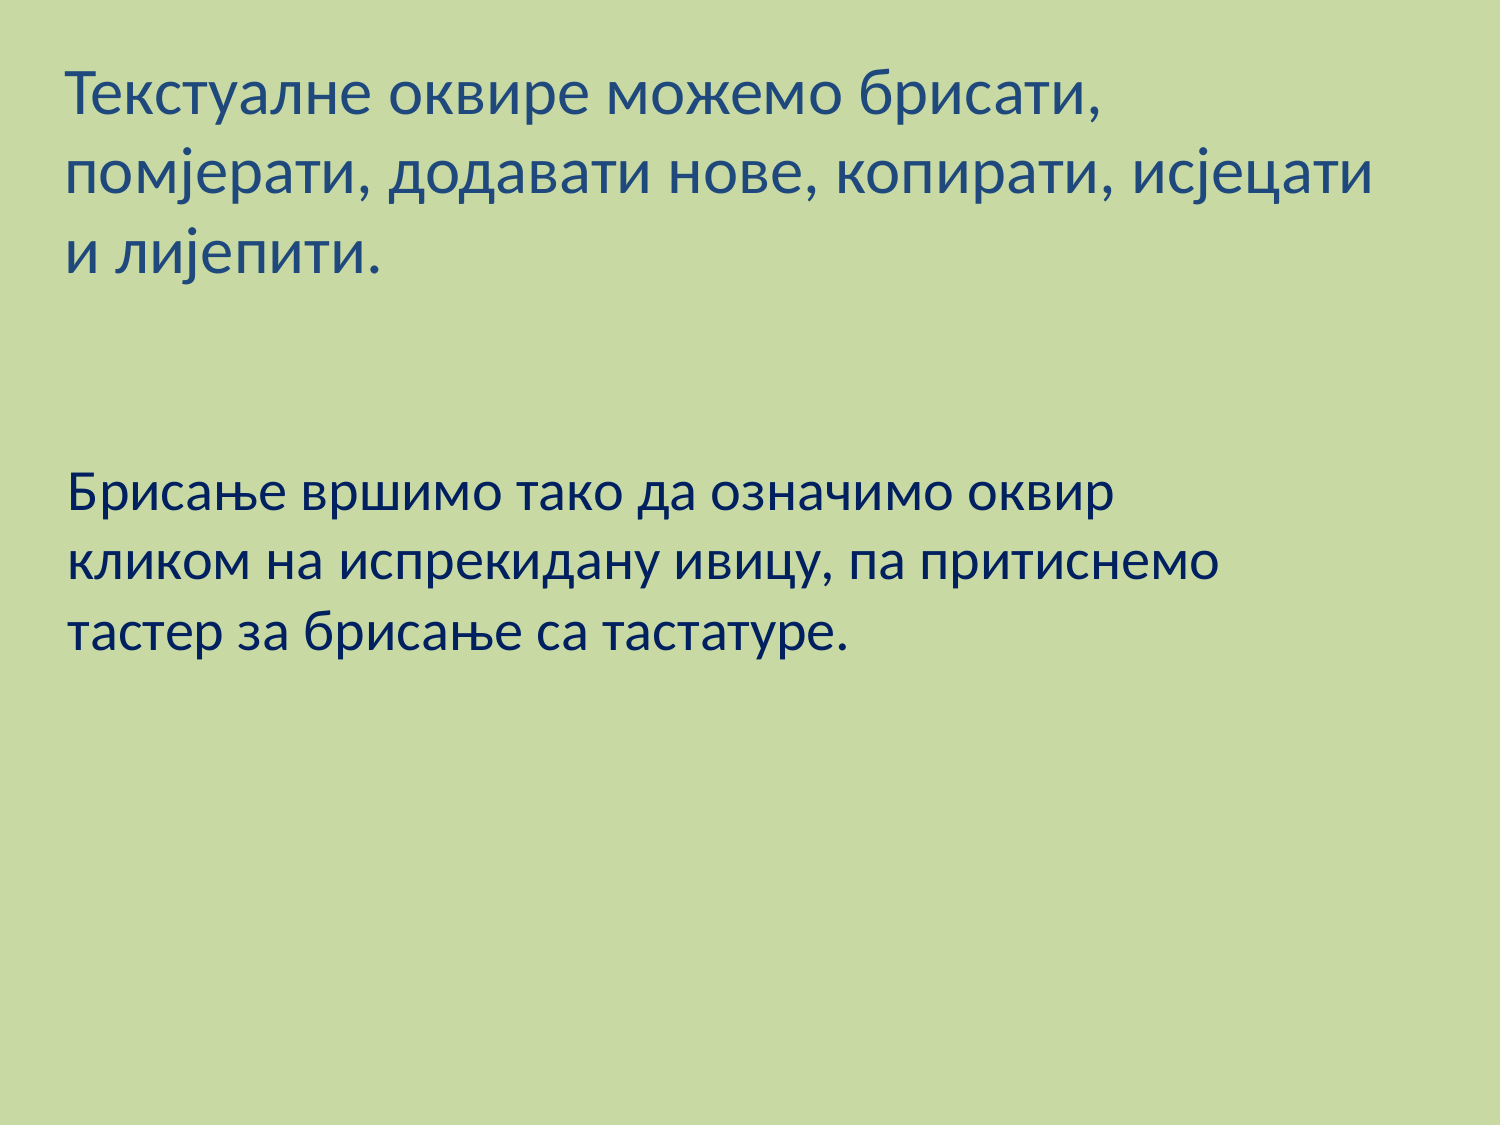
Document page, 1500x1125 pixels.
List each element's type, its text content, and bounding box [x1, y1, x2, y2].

text_box Брисање вршимо тако да означимо оквир кликом на испрекидану ивицу, па притиснемо тастер за брисање са тастатуре. [53, 444, 1306, 670]
title Текстуалне оквире можемо брисати, помјерати, додавати нове, копирати, исјецати и лијепити. [49, 113, 1400, 302]
